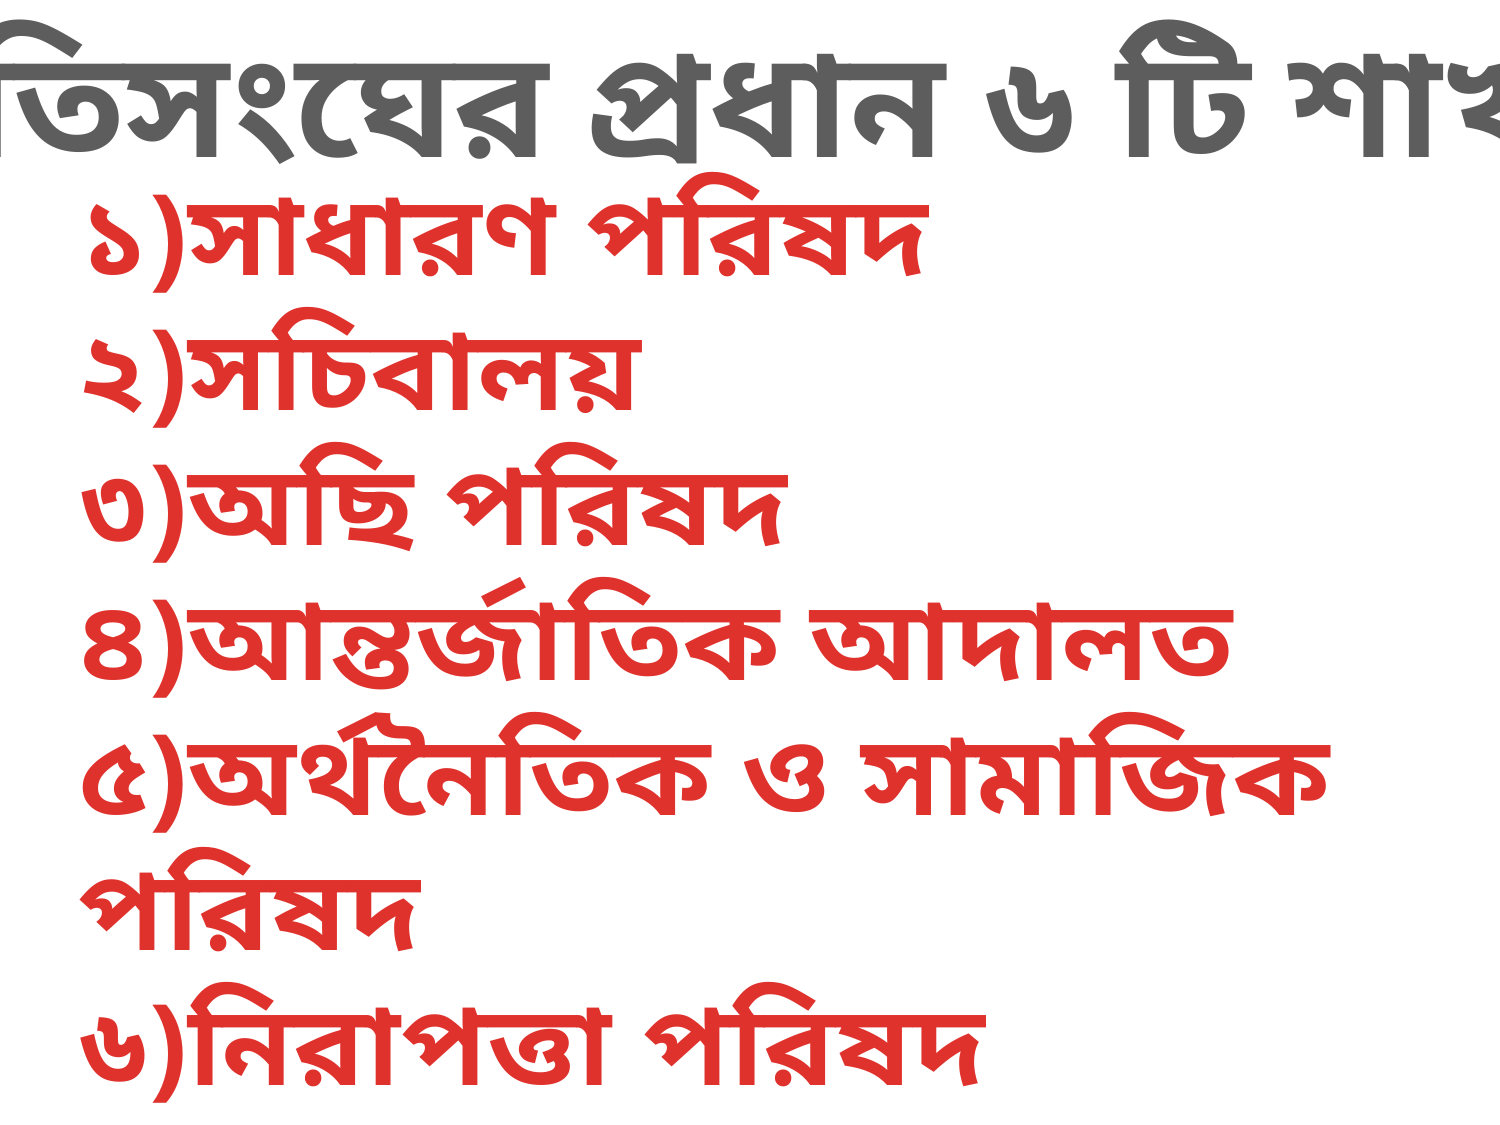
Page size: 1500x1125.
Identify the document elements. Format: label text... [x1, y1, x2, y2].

text_box জাতিসংঘের প্রধান ৬ টি শাখা [0, 0, 1500, 196]
text_box ১)সাধারণ পরিষদ ২)সচিবালয় ৩)অছি পরিষদ ৪)আন্তর্জাতিক আদালত ৫)অর্থনৈতিক ও সামাজিক পরিষদ ৬)নিরাপত্তা পরিষদ [63, 155, 1346, 1116]
